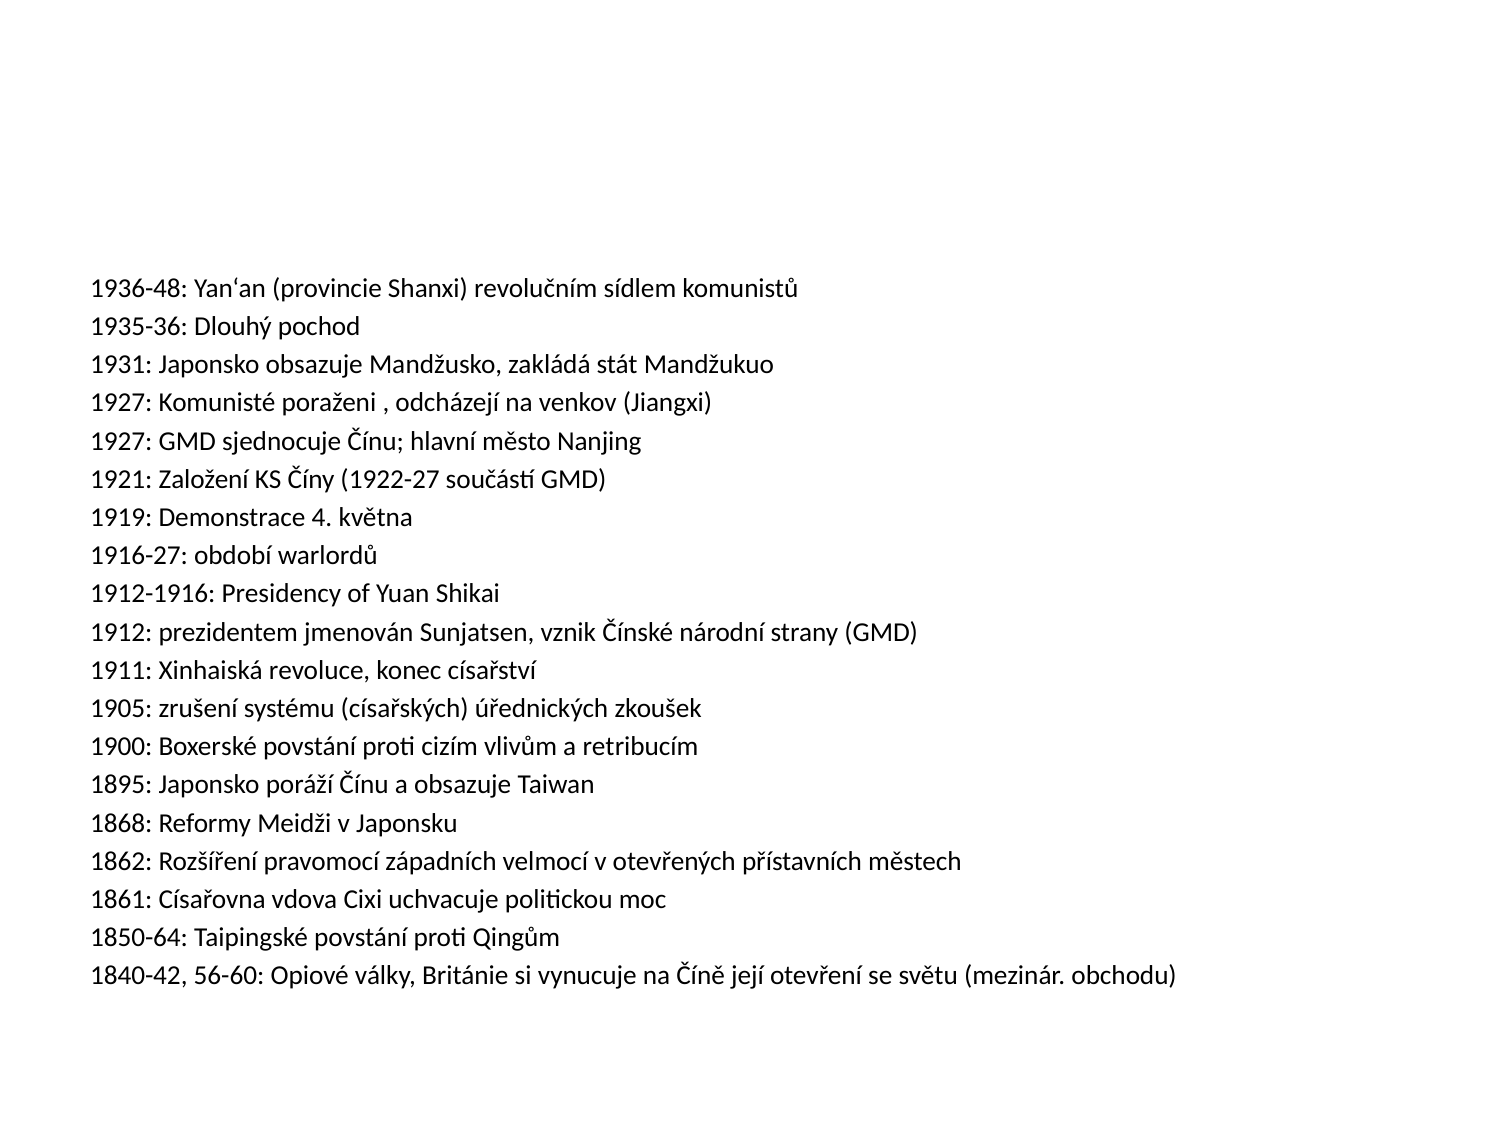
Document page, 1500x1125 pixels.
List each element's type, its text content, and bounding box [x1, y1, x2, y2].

list 1936-48: Yan‘an (provincie Shanxi) revolučním sídlem komunistů 1935-36: Dlouhý pochod 1931: Japonsko obsazuje Mandžusko, zakládá stát Mandžukuo 1927: Komunisté poraženi , odcházejí na venkov (Jiangxi) 1927: GMD sjednocuje Čínu; hlavní město Nanjing 1921: Založení KS Číny (1922-27 součástí GMD) 1919: Demonstrace 4. května 1916-27: období warlordů 1912-1916: Presidency of Yuan Shikai 1912: prezidentem jmenován Sunjatsen, vznik Čínské národní strany (GMD) 1911: Xinhaiská revoluce, konec císařství 1905: zrušení systému (císařských) úřednických zkoušek 1900: Boxerské povstání proti cizím vlivům a retribucím 1895: Japonsko poráží Čínu a obsazuje Taiwan 1868: Reformy Meidži v Japonsku 1862: Rozšíření pravomocí západních velmocí v otevřených přístavních městech 1861: Císařovna vdova Cixi uchvacuje politickou moc 1850-64: Taipingské povstání proti Qingům 1840-42, 56-60: Opiové války, Británie si vynucuje na Číně její otevření se světu (mezinár. obchodu) [75, 262, 1425, 1005]
